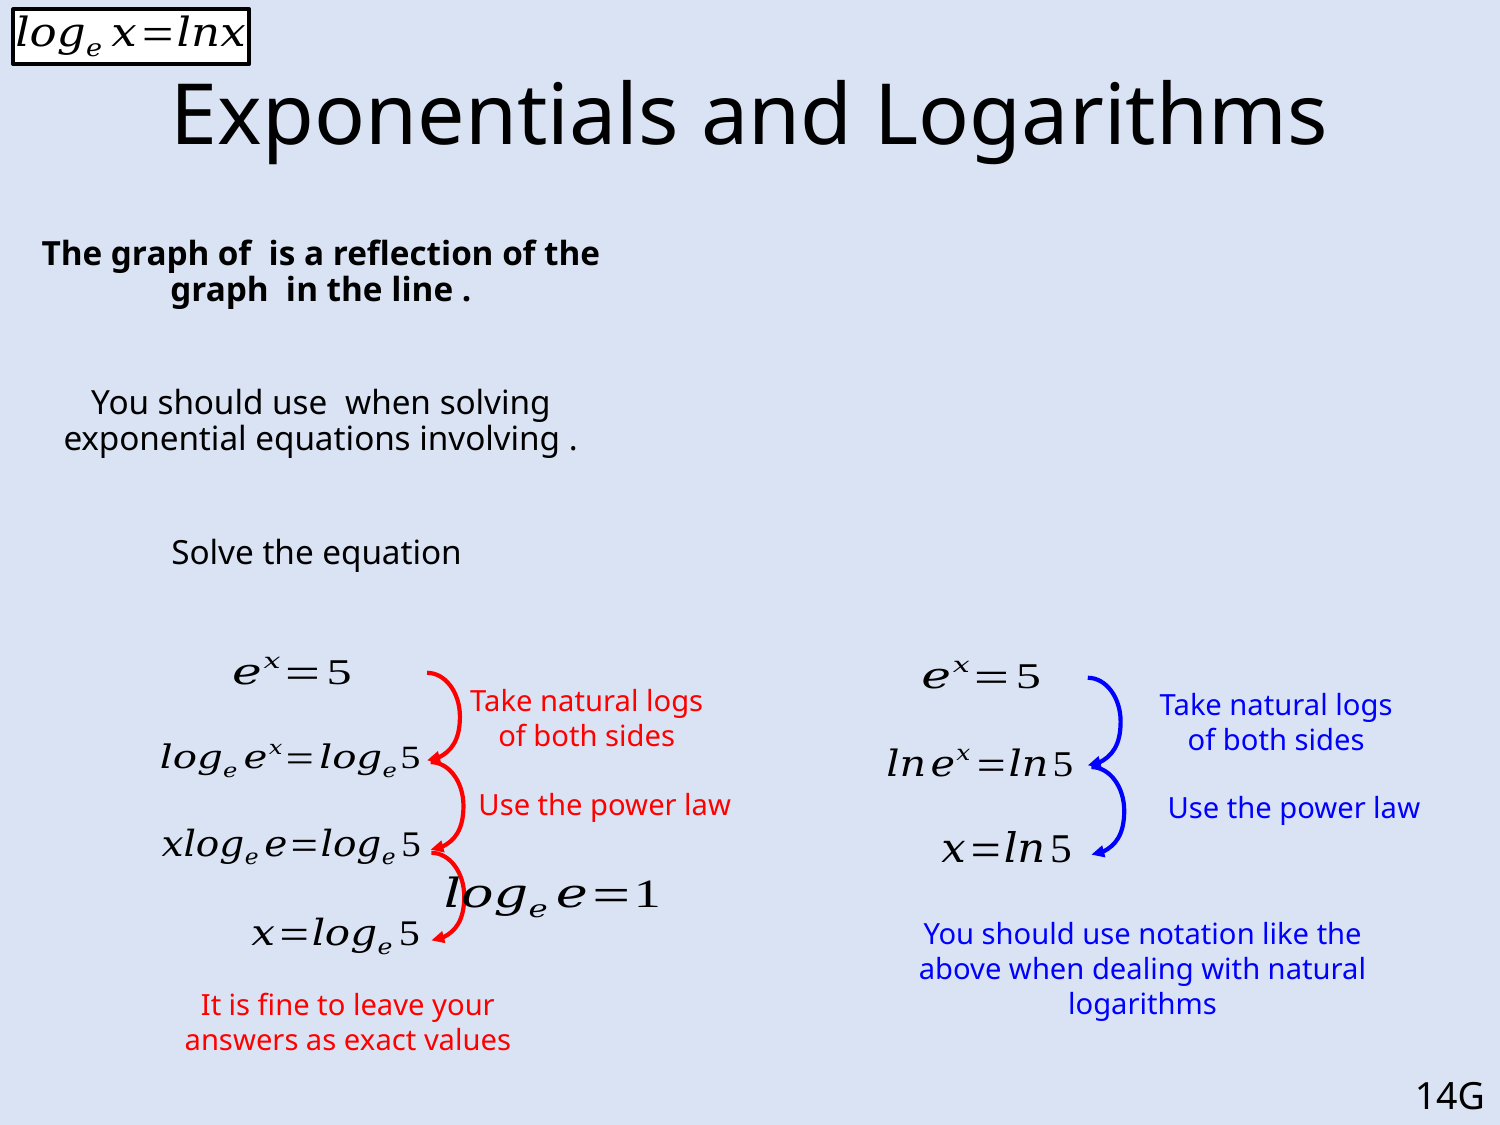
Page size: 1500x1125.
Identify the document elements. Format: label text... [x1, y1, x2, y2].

text_box [431, 852, 465, 944]
text_box You should use notation like the above when dealing with natural logarithms [866, 908, 1419, 1028]
text_box It is fine to leave your answers as exact values [160, 978, 536, 1064]
text_box Take natural logs of both sides [438, 675, 736, 760]
text_box Use the power law [1145, 782, 1443, 833]
title Exponentials and Logarithms [103, 35, 1397, 199]
text_box [430, 762, 460, 853]
text_box [427, 672, 441, 763]
text_box Take natural logs of both sides [1127, 678, 1425, 764]
text_box 14G [1400, 1064, 1500, 1125]
text_box Use the power law [456, 778, 754, 829]
text_box [1091, 766, 1125, 858]
text_box [1087, 677, 1121, 768]
